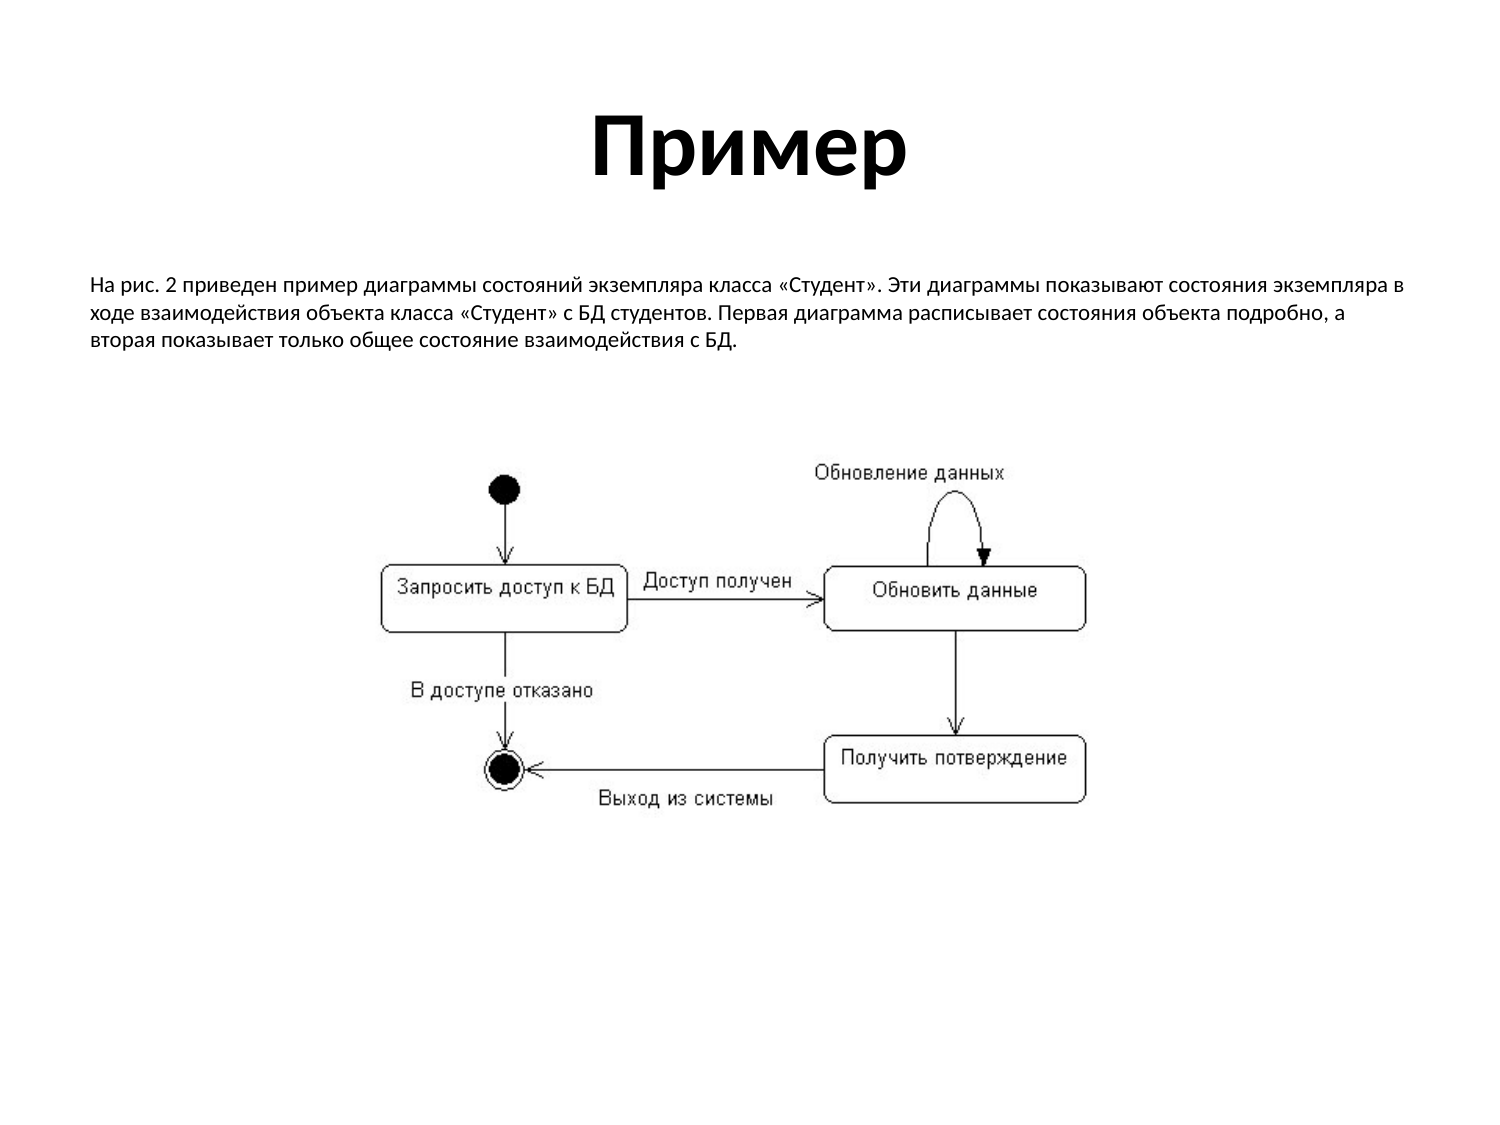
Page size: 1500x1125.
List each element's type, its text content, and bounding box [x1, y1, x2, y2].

title Пример [75, 45, 1425, 233]
picture [367, 435, 1133, 832]
list На рис. 2 приведен пример диаграммы состояний экземпляра класса «Студент». Эти диаграммы показывают состояния экземпляра в ходе взаимодействия объекта класса «Студент» с БД студентов. Первая диаграмма расписывает состояния объекта подробно, а вторая показывает только общее состояние взаимодействия с БД. [75, 262, 1425, 1005]
